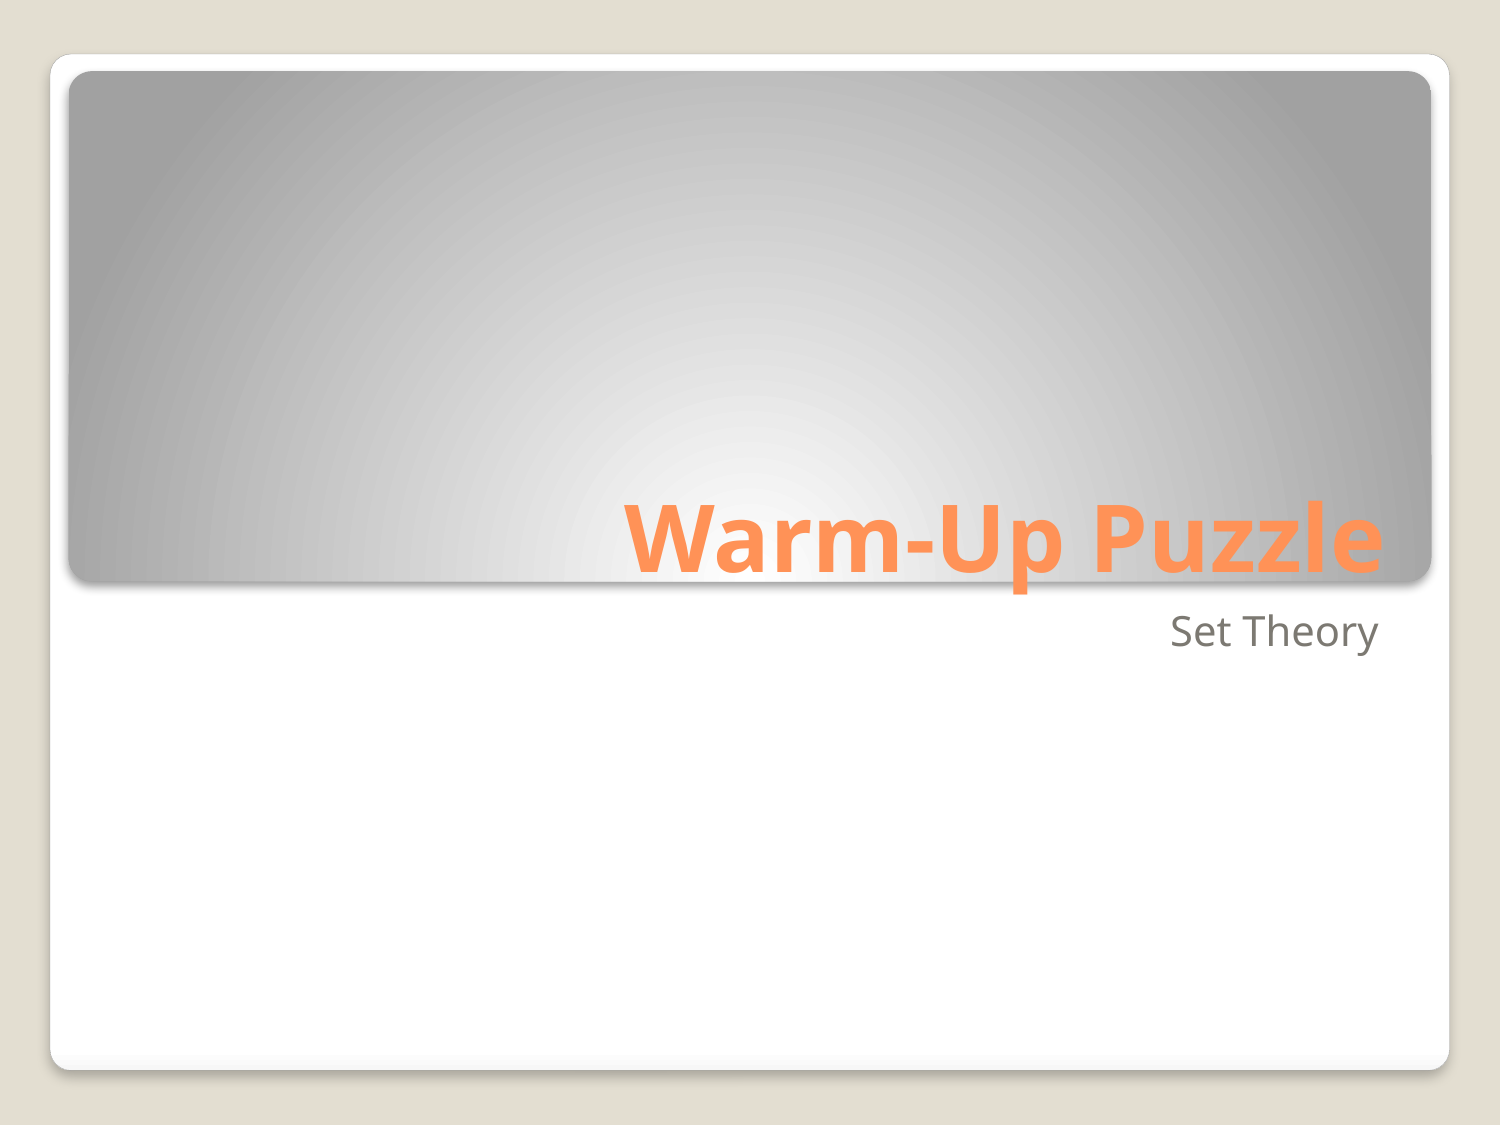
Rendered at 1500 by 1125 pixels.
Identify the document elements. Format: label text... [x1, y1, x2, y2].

subtitle Set Theory [118, 604, 1394, 755]
title Warm-Up Puzzle [118, 298, 1394, 599]
